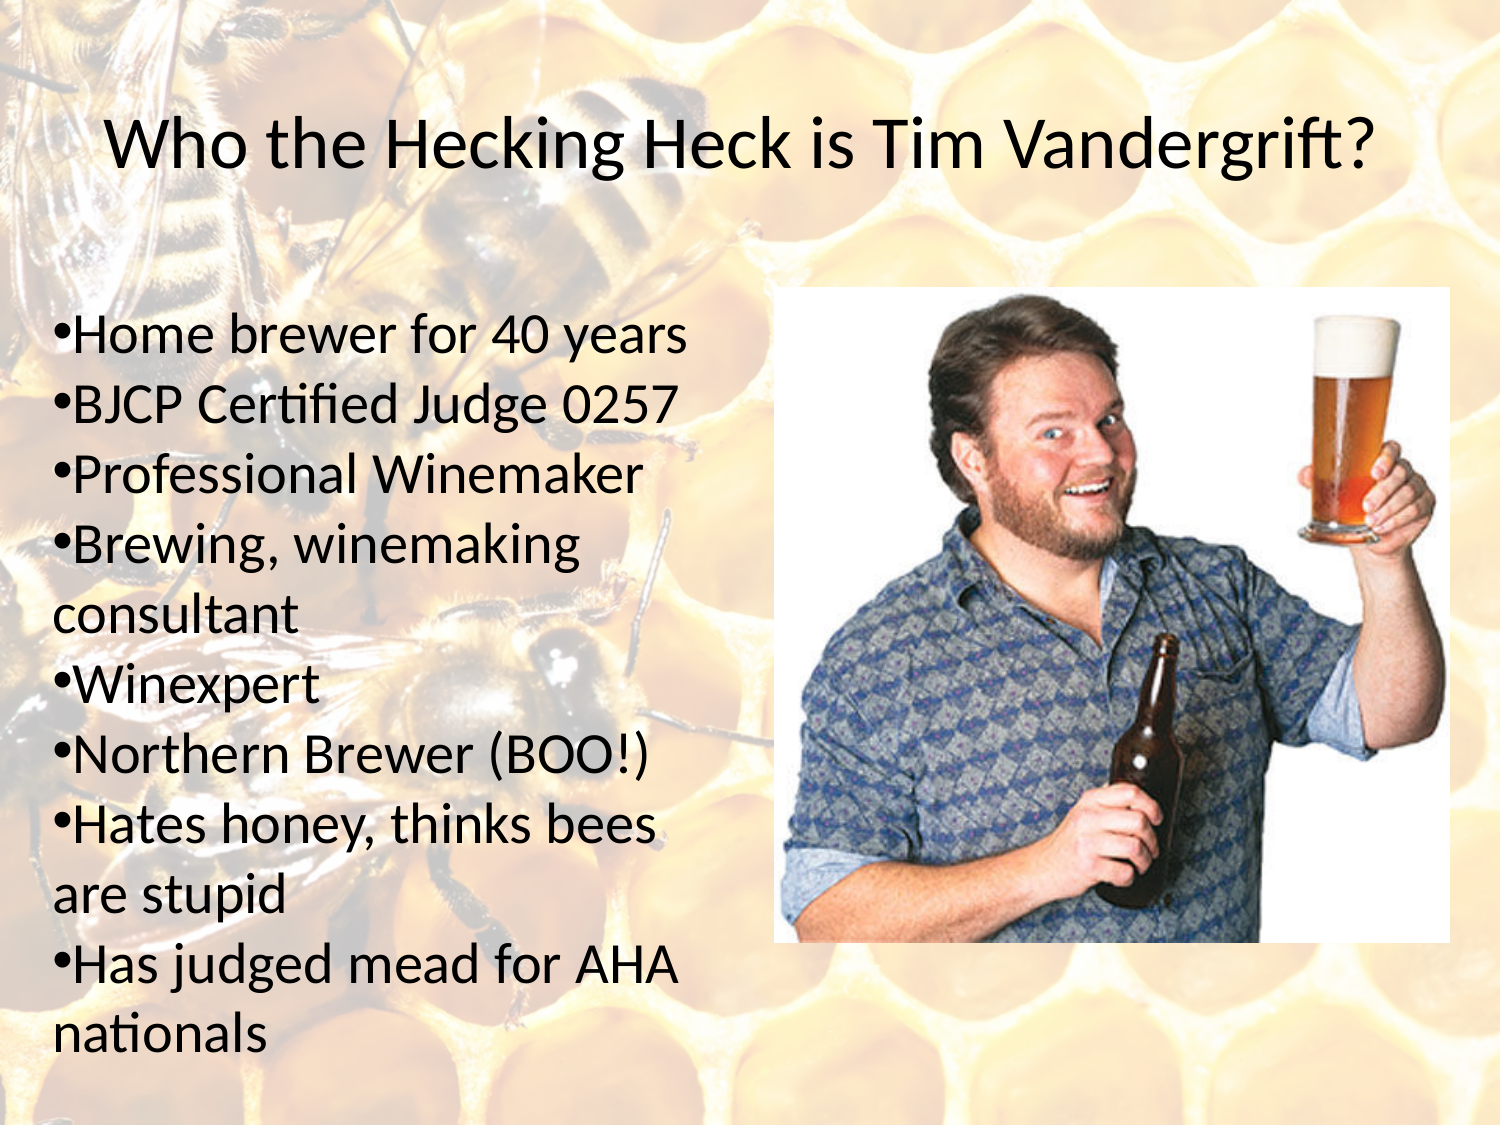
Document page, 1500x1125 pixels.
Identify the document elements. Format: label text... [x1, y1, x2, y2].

title Who the Hecking Heck is Tim Vandergrift? [75, 45, 1425, 233]
text_box Home brewer for 40 years BJCP Certified Judge 0257 Professional Winemaker Brewing, winemaking consultant Winexpert Northern Brewer (BOO!) Hates honey, thinks bees are stupid Has judged mead for AHA nationals [37, 287, 750, 1072]
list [774, 287, 1451, 943]
